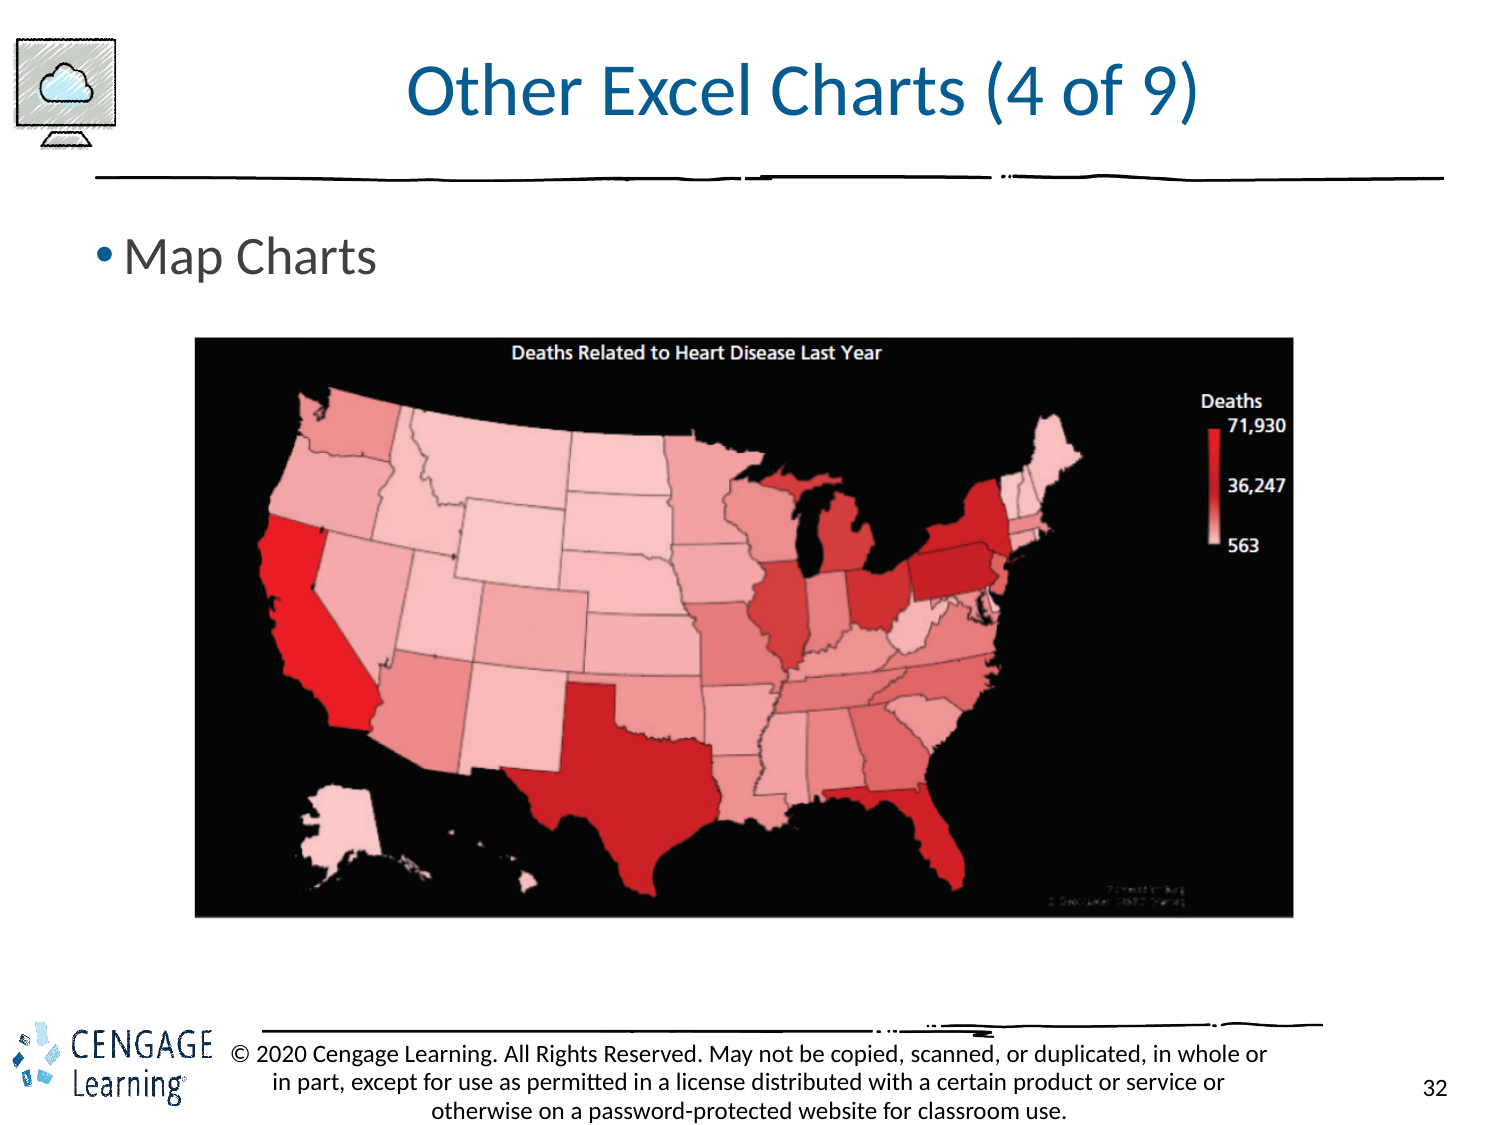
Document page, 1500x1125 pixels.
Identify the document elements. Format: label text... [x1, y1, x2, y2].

picture [13, 36, 117, 151]
picture [12, 1022, 212, 1106]
picture [262, 1022, 1323, 1038]
list Map Charts [95, 224, 500, 300]
title Other Excel Charts (4 of 9) [124, 22, 1484, 163]
picture [95, 174, 1444, 182]
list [188, 333, 1297, 925]
